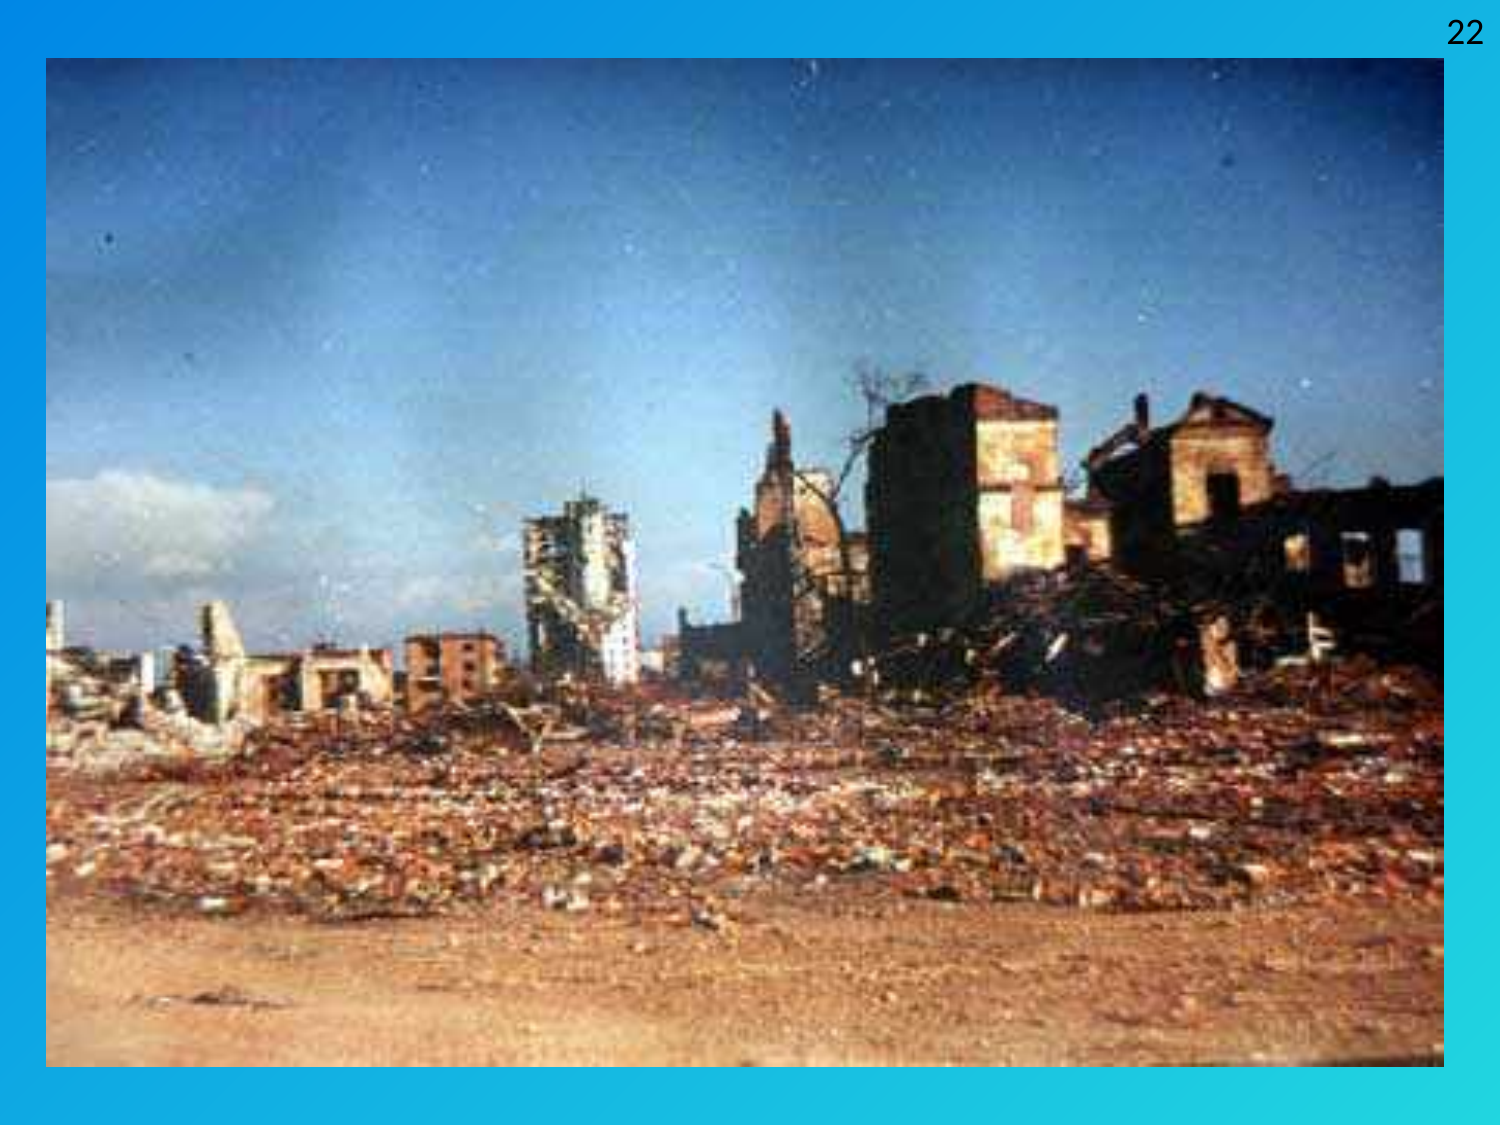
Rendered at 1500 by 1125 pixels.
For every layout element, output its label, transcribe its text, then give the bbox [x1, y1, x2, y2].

picture [46, 57, 1446, 1070]
text_box 22 [1431, 0, 1500, 60]
